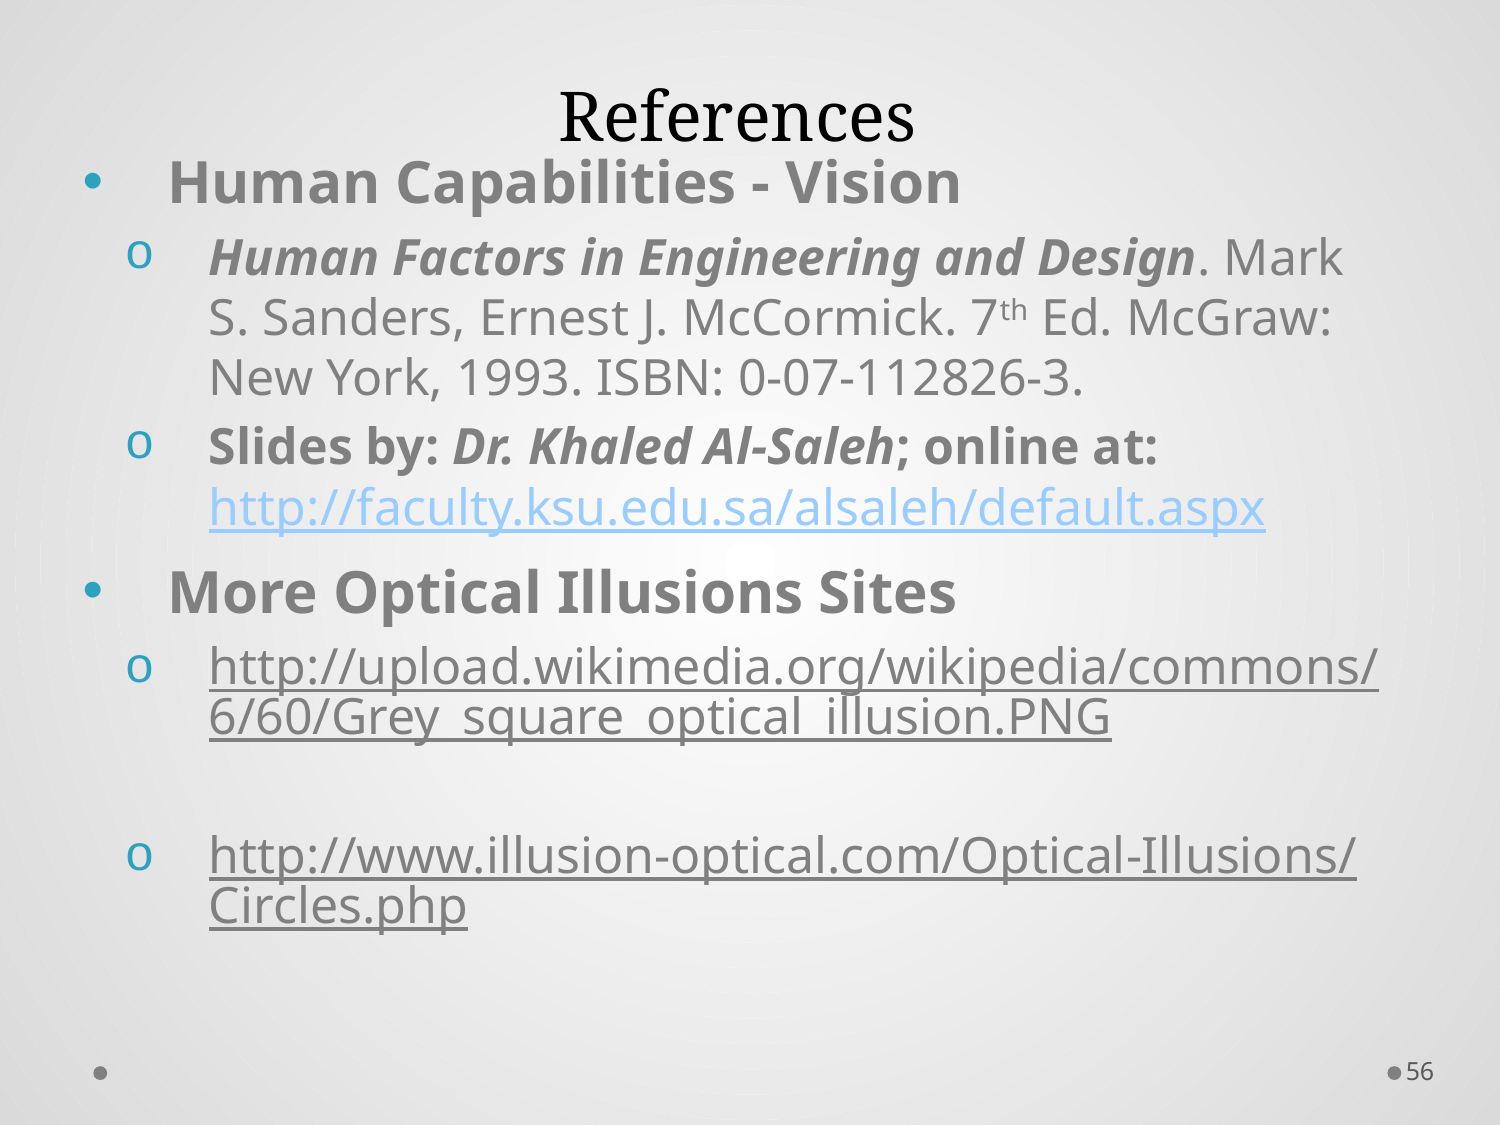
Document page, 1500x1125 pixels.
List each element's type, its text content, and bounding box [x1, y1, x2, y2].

list Human Capabilities - Vision Human Factors in Engineering and Design. Mark S. Sanders, Ernest J. McCormick. 7th Ed. McGraw: New York, 1993. ISBN: 0-07-112826-3. Slides by: Dr. Khaled Al-Saleh; online at: http://faculty.ksu.edu.sa/alsaleh/default.aspx More Optical Illusions Sites http://upload.wikimedia.org/wikipedia/commons/6/60/Grey_square_optical_illusion.PNG http://www.illusion-optical.com/Optical-Illusions/Circles.php [50, 137, 1400, 1113]
title References [62, 62, 1413, 163]
slide_number 56 [1401, 1042, 1494, 1103]
